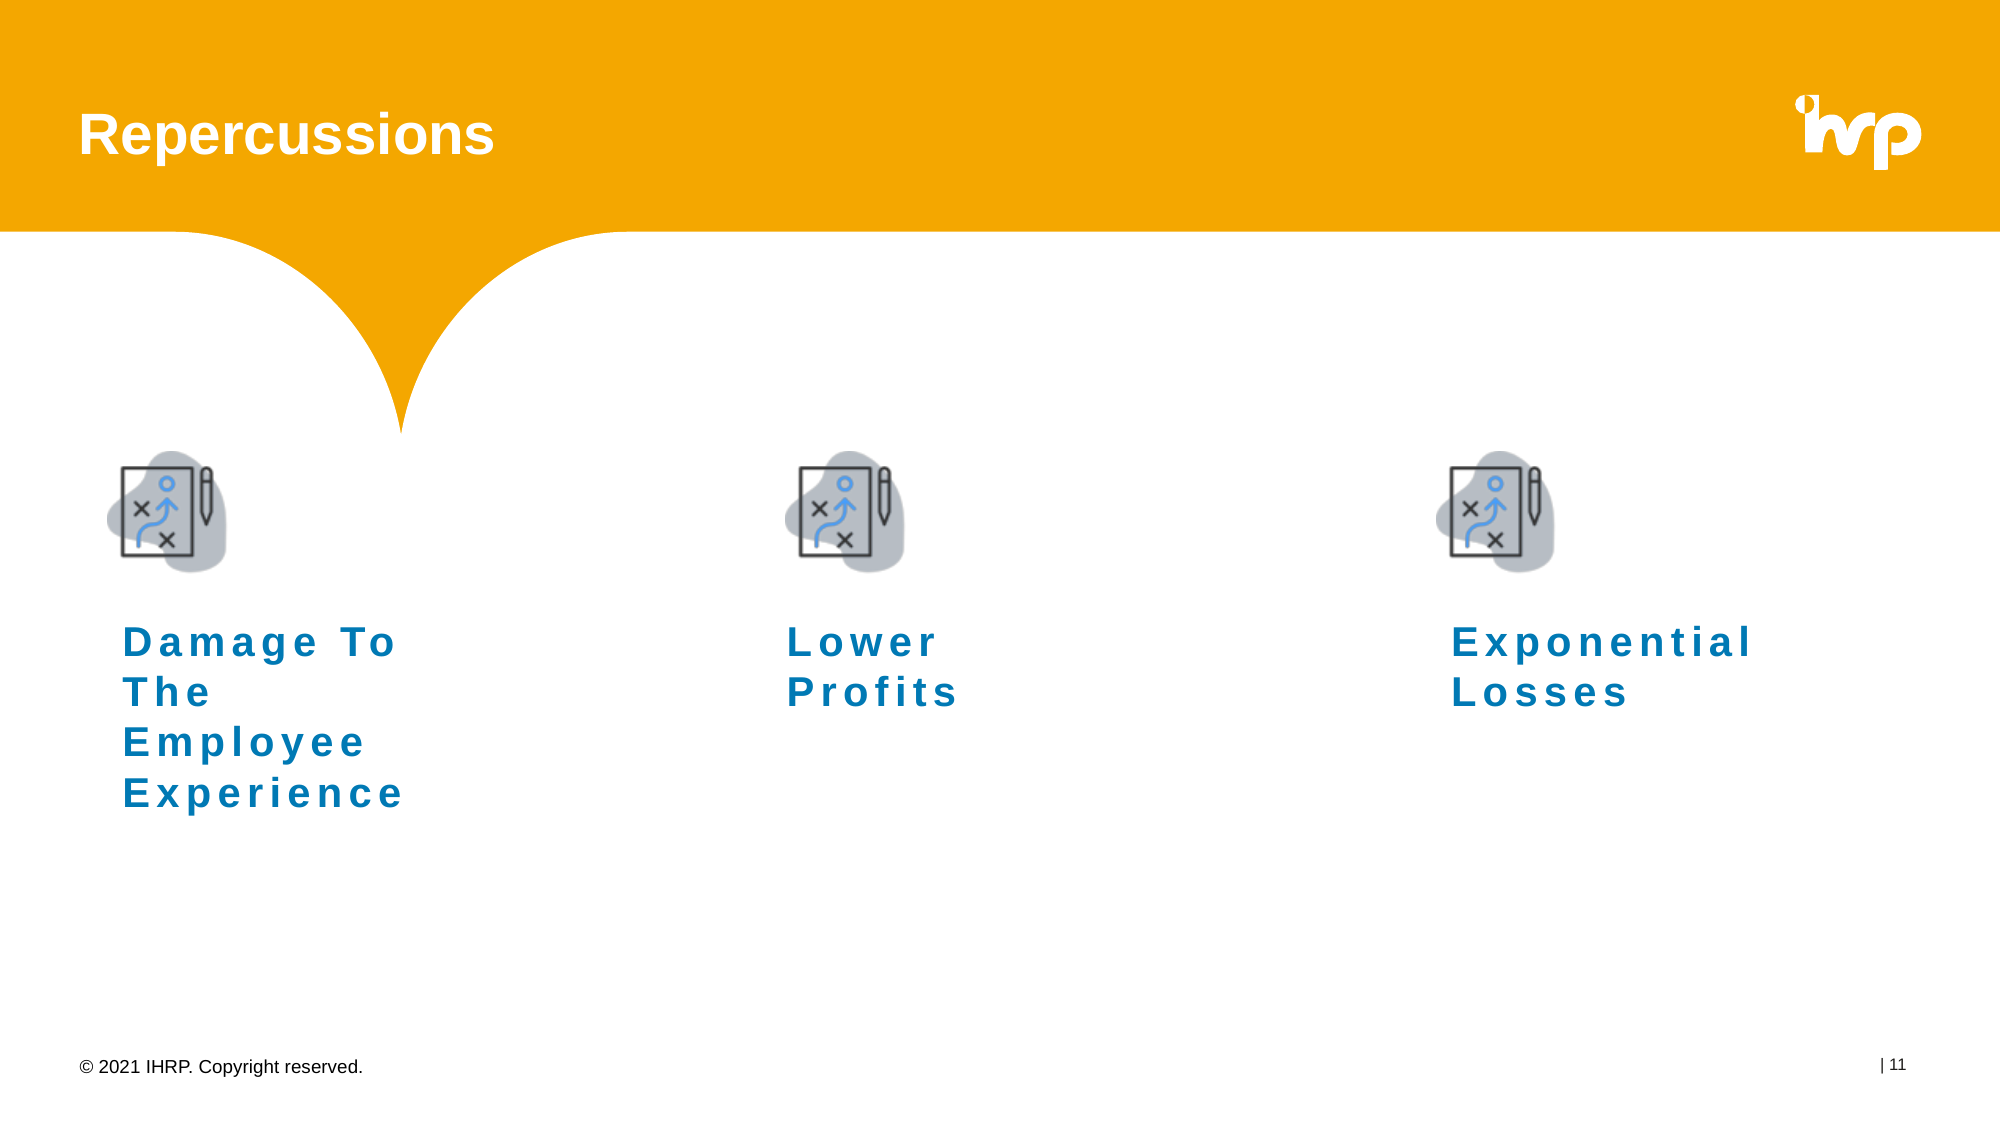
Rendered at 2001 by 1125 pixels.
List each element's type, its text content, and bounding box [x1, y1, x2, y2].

picture [1436, 451, 1556, 574]
text_box Exponential Losses [1436, 607, 1796, 723]
text_box [1805, 94, 1876, 156]
text_box Lower Profits [771, 607, 1072, 723]
picture [107, 451, 228, 574]
text_box [1874, 112, 1922, 170]
picture [785, 451, 906, 574]
list Repercussions [78, 97, 1650, 218]
text_box Damage To The Employee Experience [107, 607, 446, 823]
text_box [1794, 93, 1806, 115]
